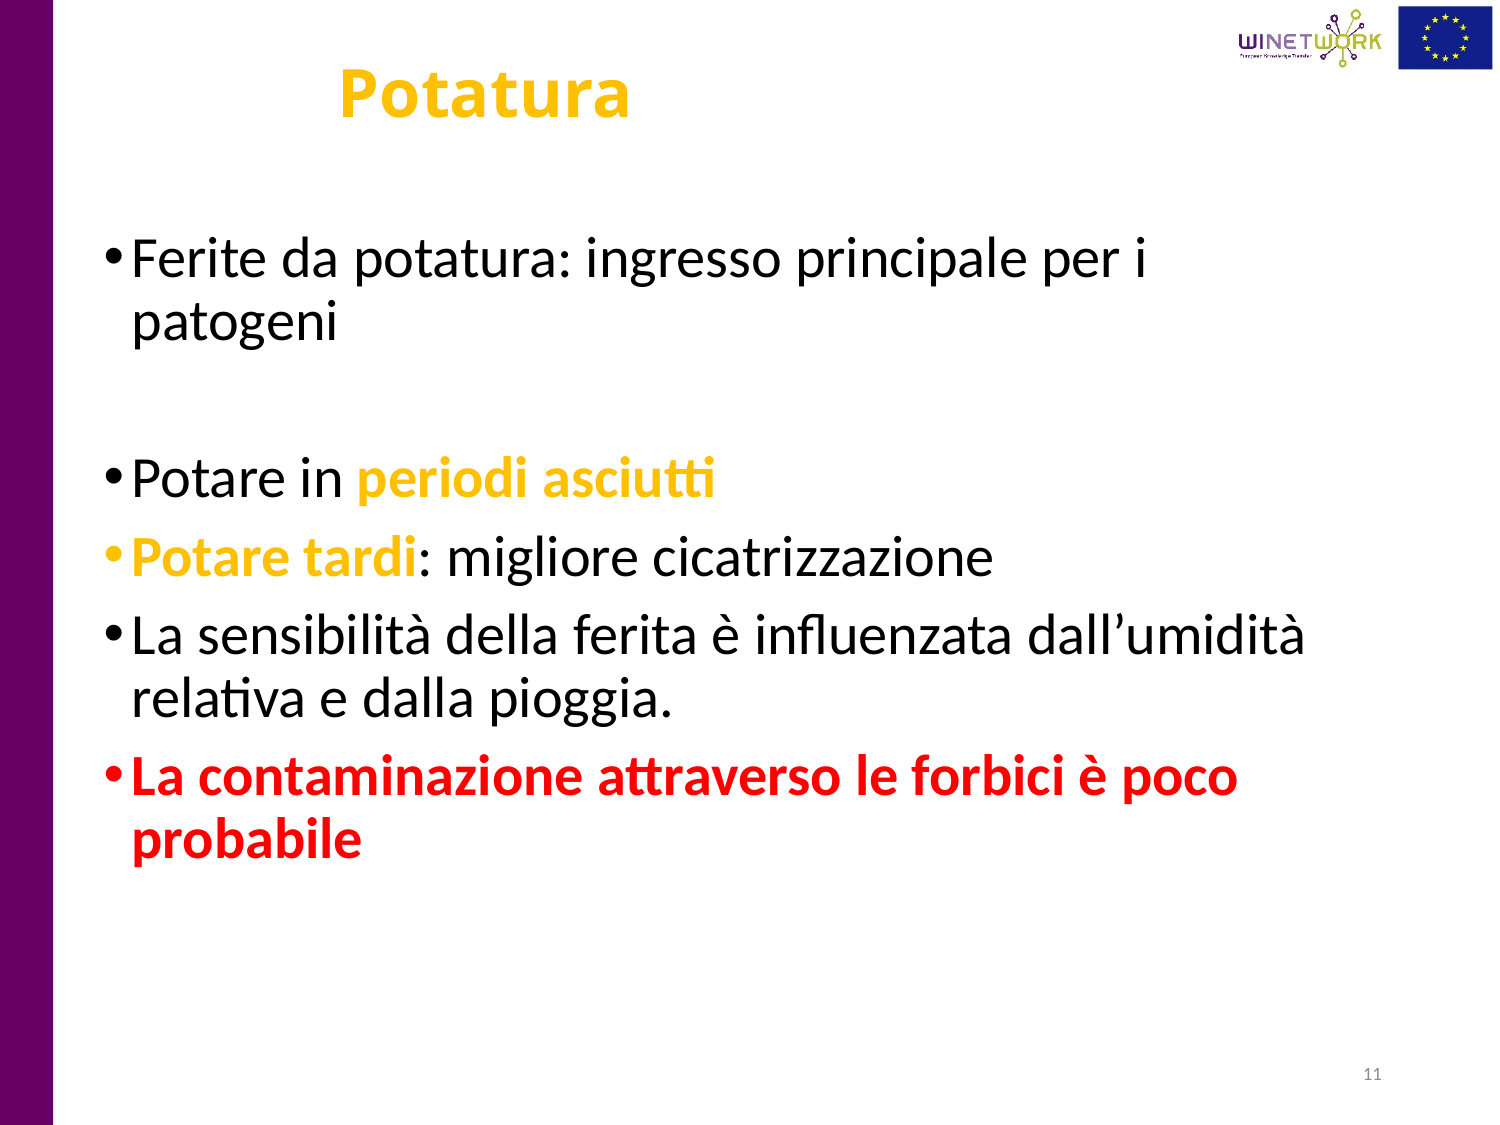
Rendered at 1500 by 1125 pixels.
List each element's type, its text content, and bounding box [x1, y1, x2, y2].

picture [1234, 4, 1386, 42]
list Ferite da potatura: ingresso principale per i patogeni Potare in periodi asciutti Potare tardi: migliore cicatrizzazione La sensibilità della ferita è influenzata dall’umidità relativa e dalla pioggia. La contaminazione attraverso le forbici è poco probabile [88, 219, 1365, 1094]
picture [1396, 4, 1494, 42]
title Potatura [322, 42, 1500, 150]
slide_number 11 [1059, 1042, 1397, 1103]
